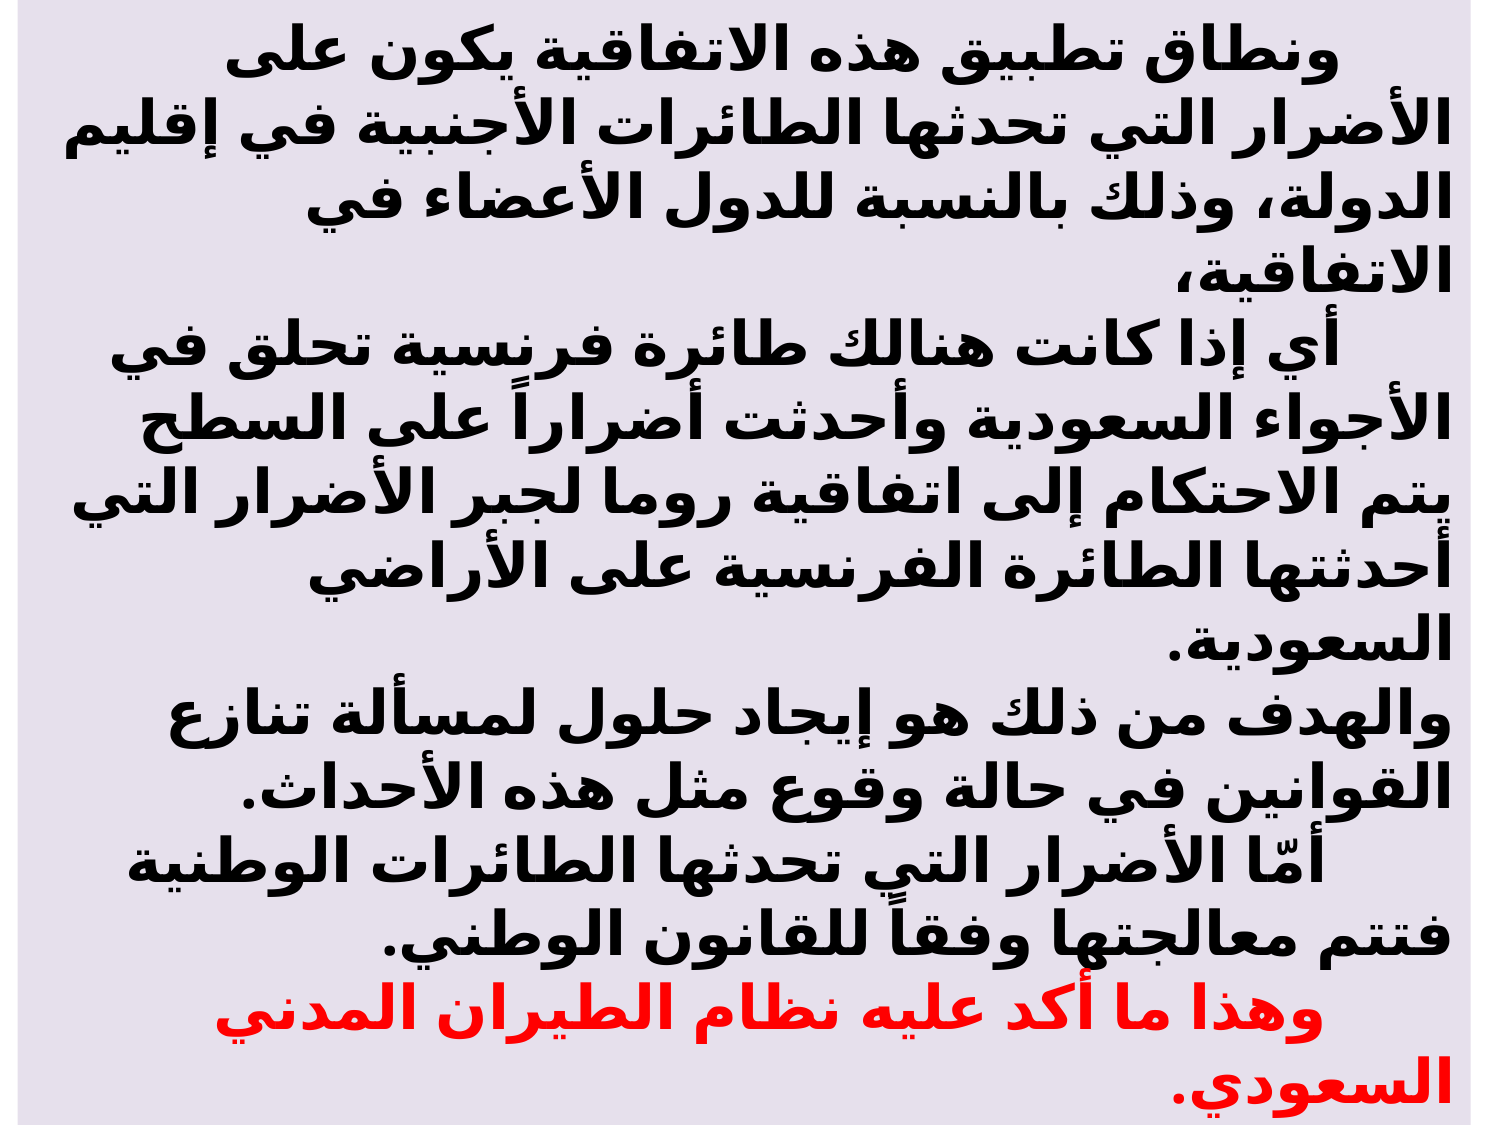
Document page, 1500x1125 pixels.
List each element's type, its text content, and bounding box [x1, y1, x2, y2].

title ونطاق تطبيق هذه الاتفاقية يكون على الأضرار التي تحدثها الطائرات الأجنبية في إقليم الدولة، وذلك بالنسبة للدول الأعضاء في الاتفاقية، أي إذا كانت هنالك طائرة فرنسية تحلق في الأجواء السعودية وأحدثت أضراراً على السطح يتم الاحتكام إلى اتفاقية روما لجبر الأضرار التي أحدثتها الطائرة الفرنسية على الأراضي السعودية. والهدف من ذلك هو إيجاد حلول لمسألة تنازع القوانين في حالة وقوع مثل هذه الأحداث. أمّا الأضرار التي تحدثها الطائرات الوطنية فتتم معالجتها وفقاً للقانون الوطني. وهذا ما أكد عليه نظام الطيران المدني السعودي. [17, 0, 1471, 1125]
